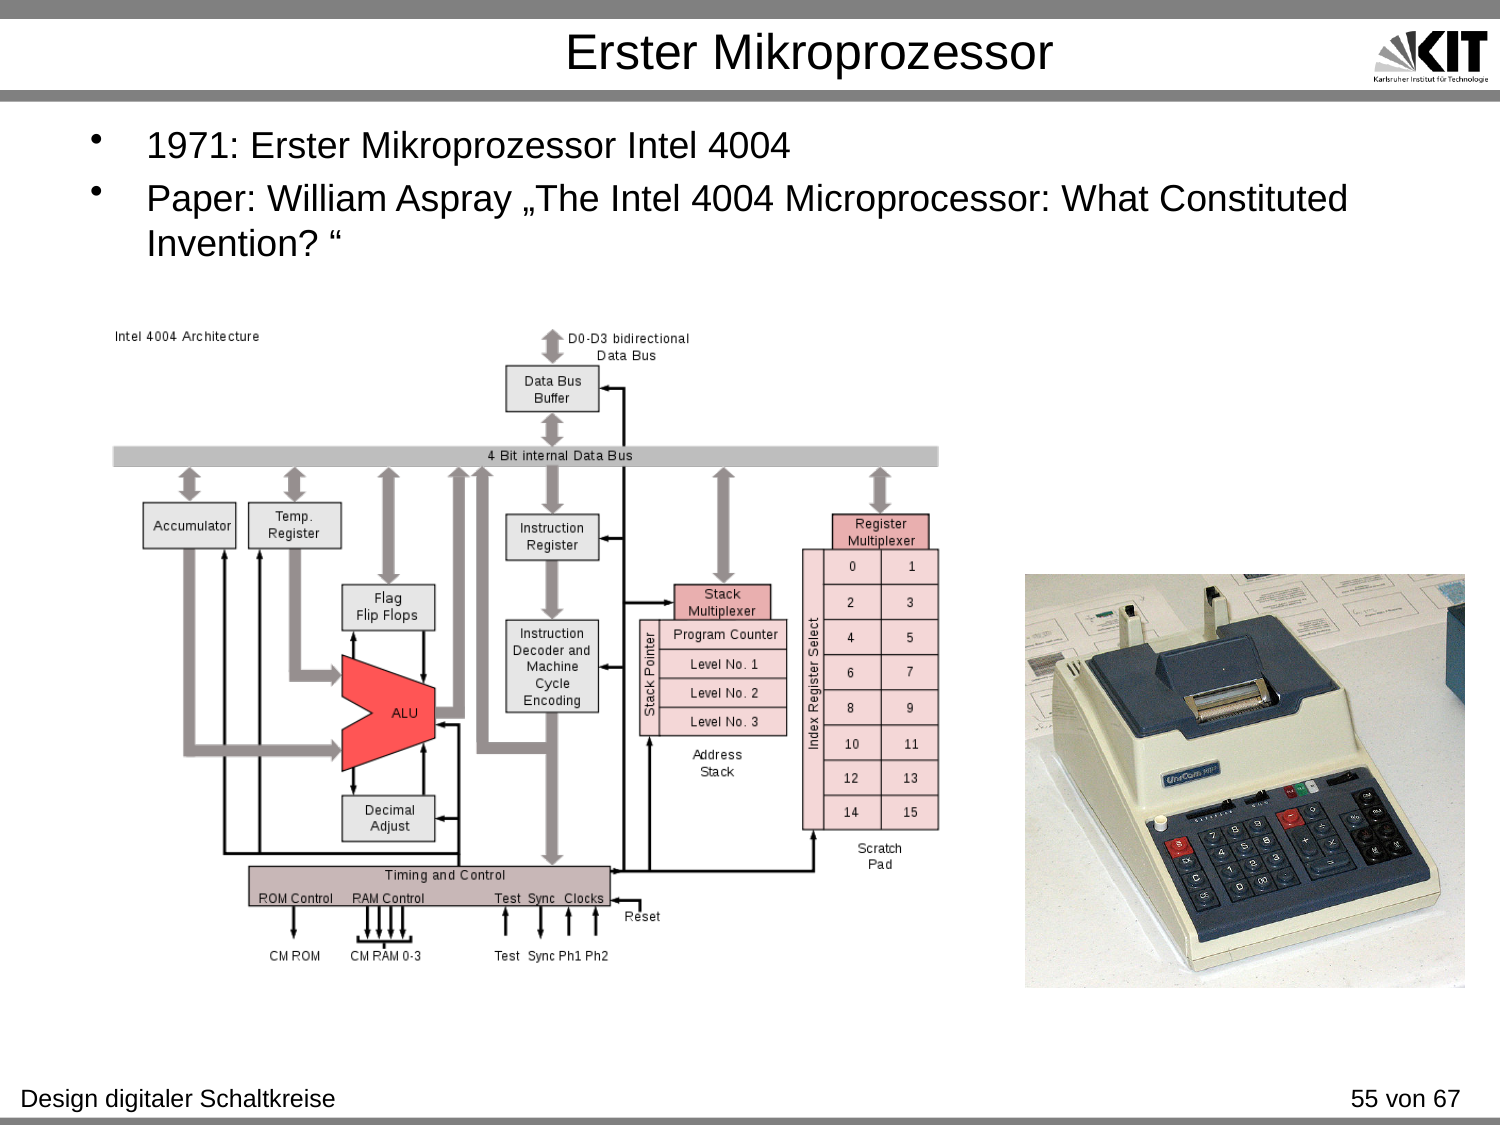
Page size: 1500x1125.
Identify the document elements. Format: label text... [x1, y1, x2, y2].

list 1971: Erster Mikroprozessor Intel 4004 Paper: William Aspray „The Intel 4004 Microprocessor: What Constituted Invention? “ [75, 113, 1425, 225]
picture [99, 324, 951, 969]
picture [1024, 574, 1466, 988]
picture [1374, 31, 1488, 83]
title Erster Mikroprozessor [194, 21, 1425, 79]
